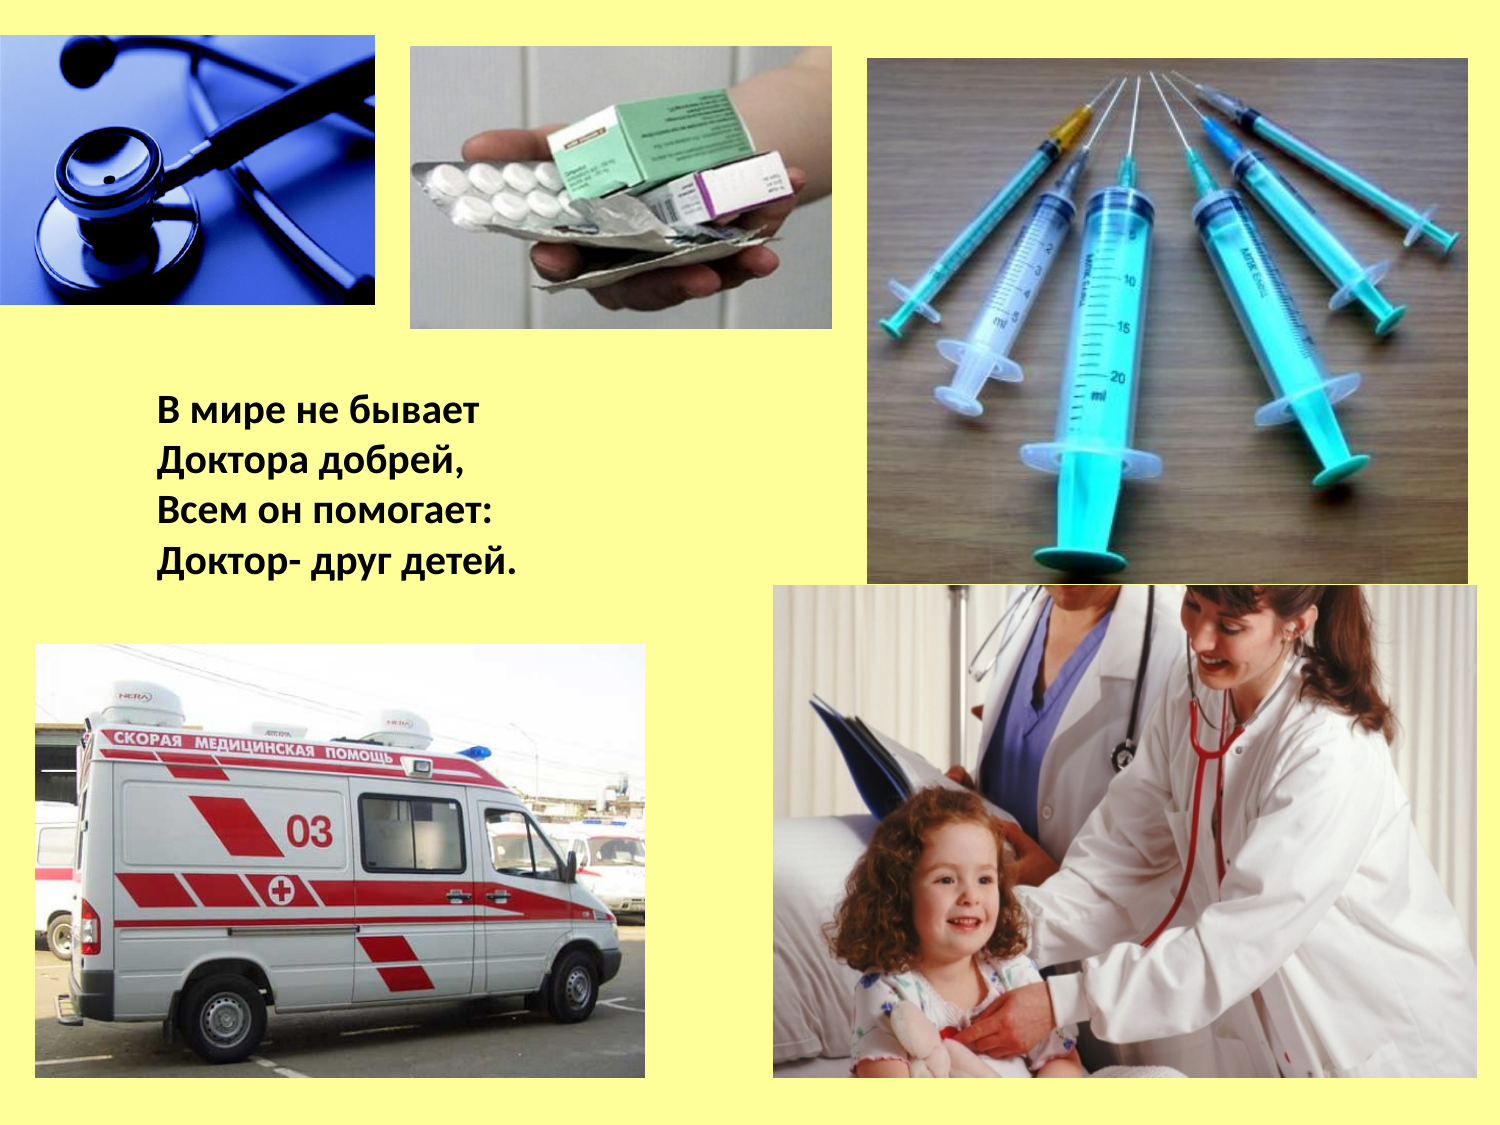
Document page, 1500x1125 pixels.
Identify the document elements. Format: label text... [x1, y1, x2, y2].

picture [0, 34, 376, 305]
picture [34, 644, 645, 1079]
picture [773, 585, 1477, 1079]
picture [866, 58, 1468, 584]
picture [409, 46, 833, 329]
text_box В мире не бывает Доктора добрей, Всем он помогает: Доктор- друг детей. [142, 374, 533, 590]
